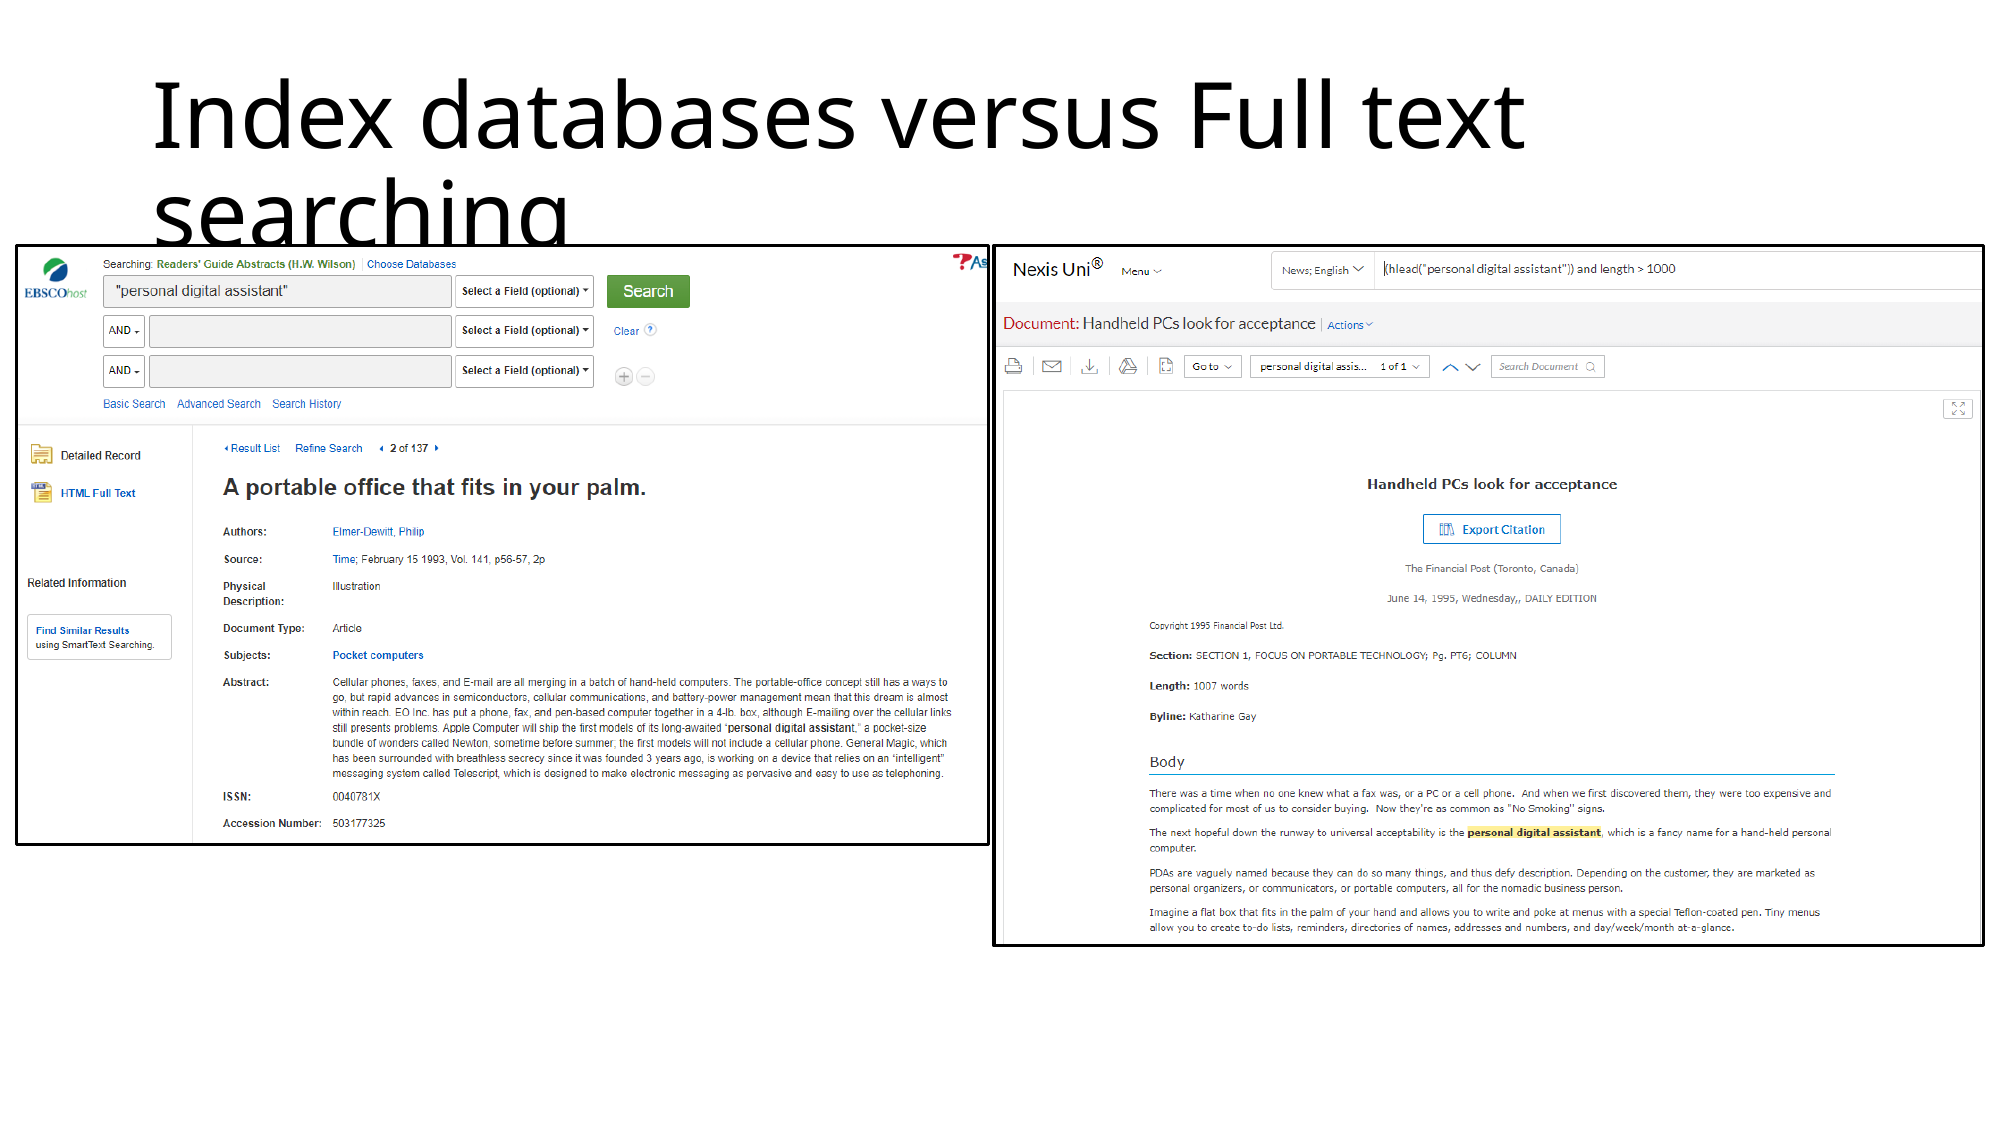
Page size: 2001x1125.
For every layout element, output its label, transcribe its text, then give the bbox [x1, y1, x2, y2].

list [1149, 299, 2000, 1014]
title Index databases versus Full text searching [137, 59, 1863, 278]
picture [17, 246, 987, 843]
picture [995, 246, 1983, 945]
list [137, 299, 1149, 1014]
